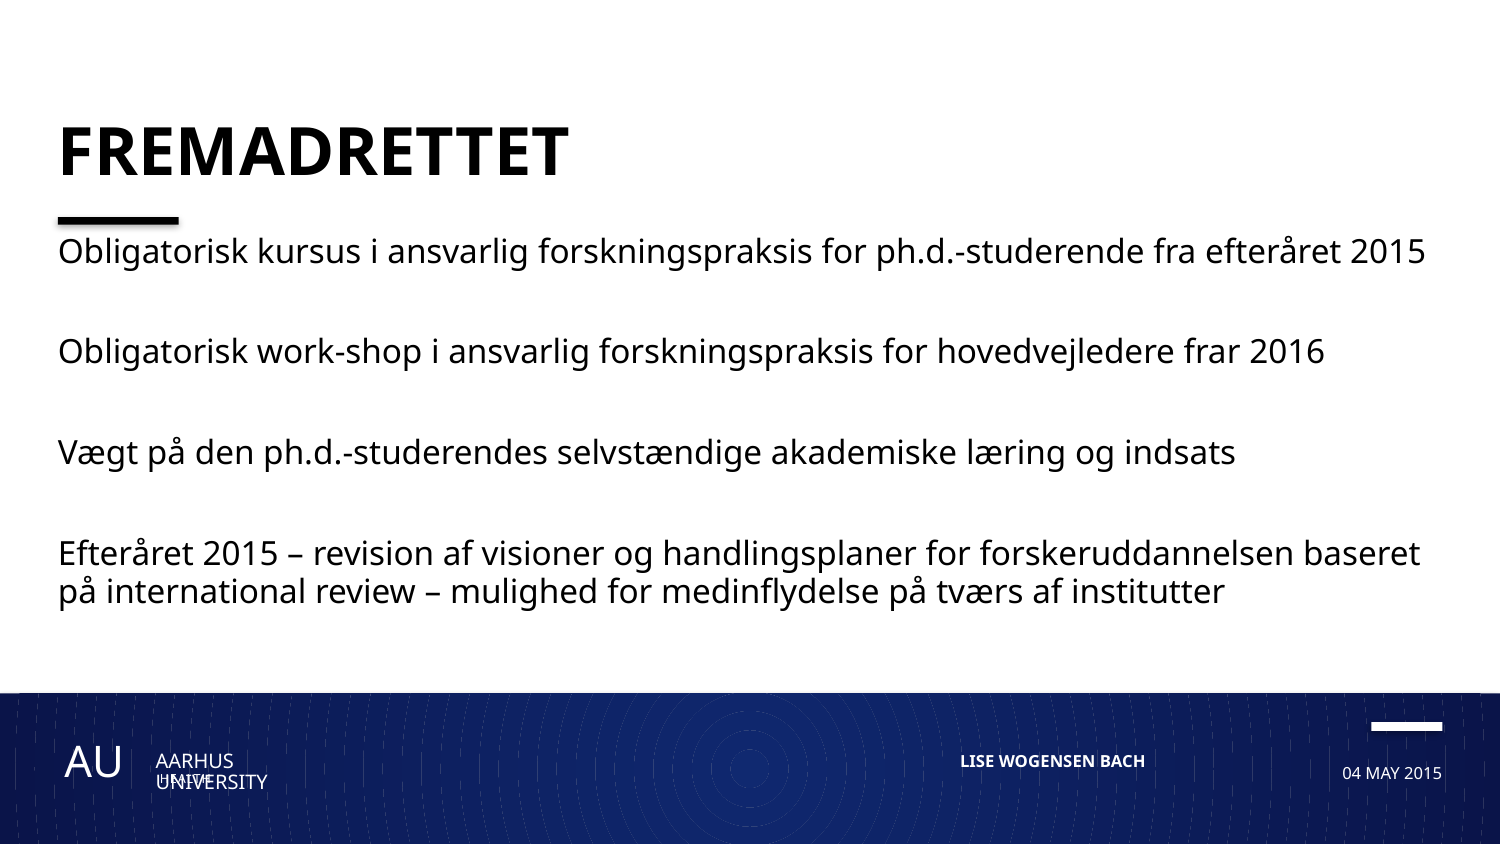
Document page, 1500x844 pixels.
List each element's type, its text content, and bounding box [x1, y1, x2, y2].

title fremadrettet [57, 27, 1443, 189]
list Obligatorisk kursus i ansvarlig forskningspraksis for ph.d.-studerende fra efteråret 2015 Obligatorisk work-shop i ansvarlig forskningspraksis for hovedvejledere frar 2016 Vægt på den ph.d.-studerendes selvstændige akademiske læring og indsats Efteråret 2015 – revision af visioner og handlingsplaner for forskeruddannelsen baseret på international review – mulighed for medinflydelse på tværs af institutter [57, 232, 1443, 650]
